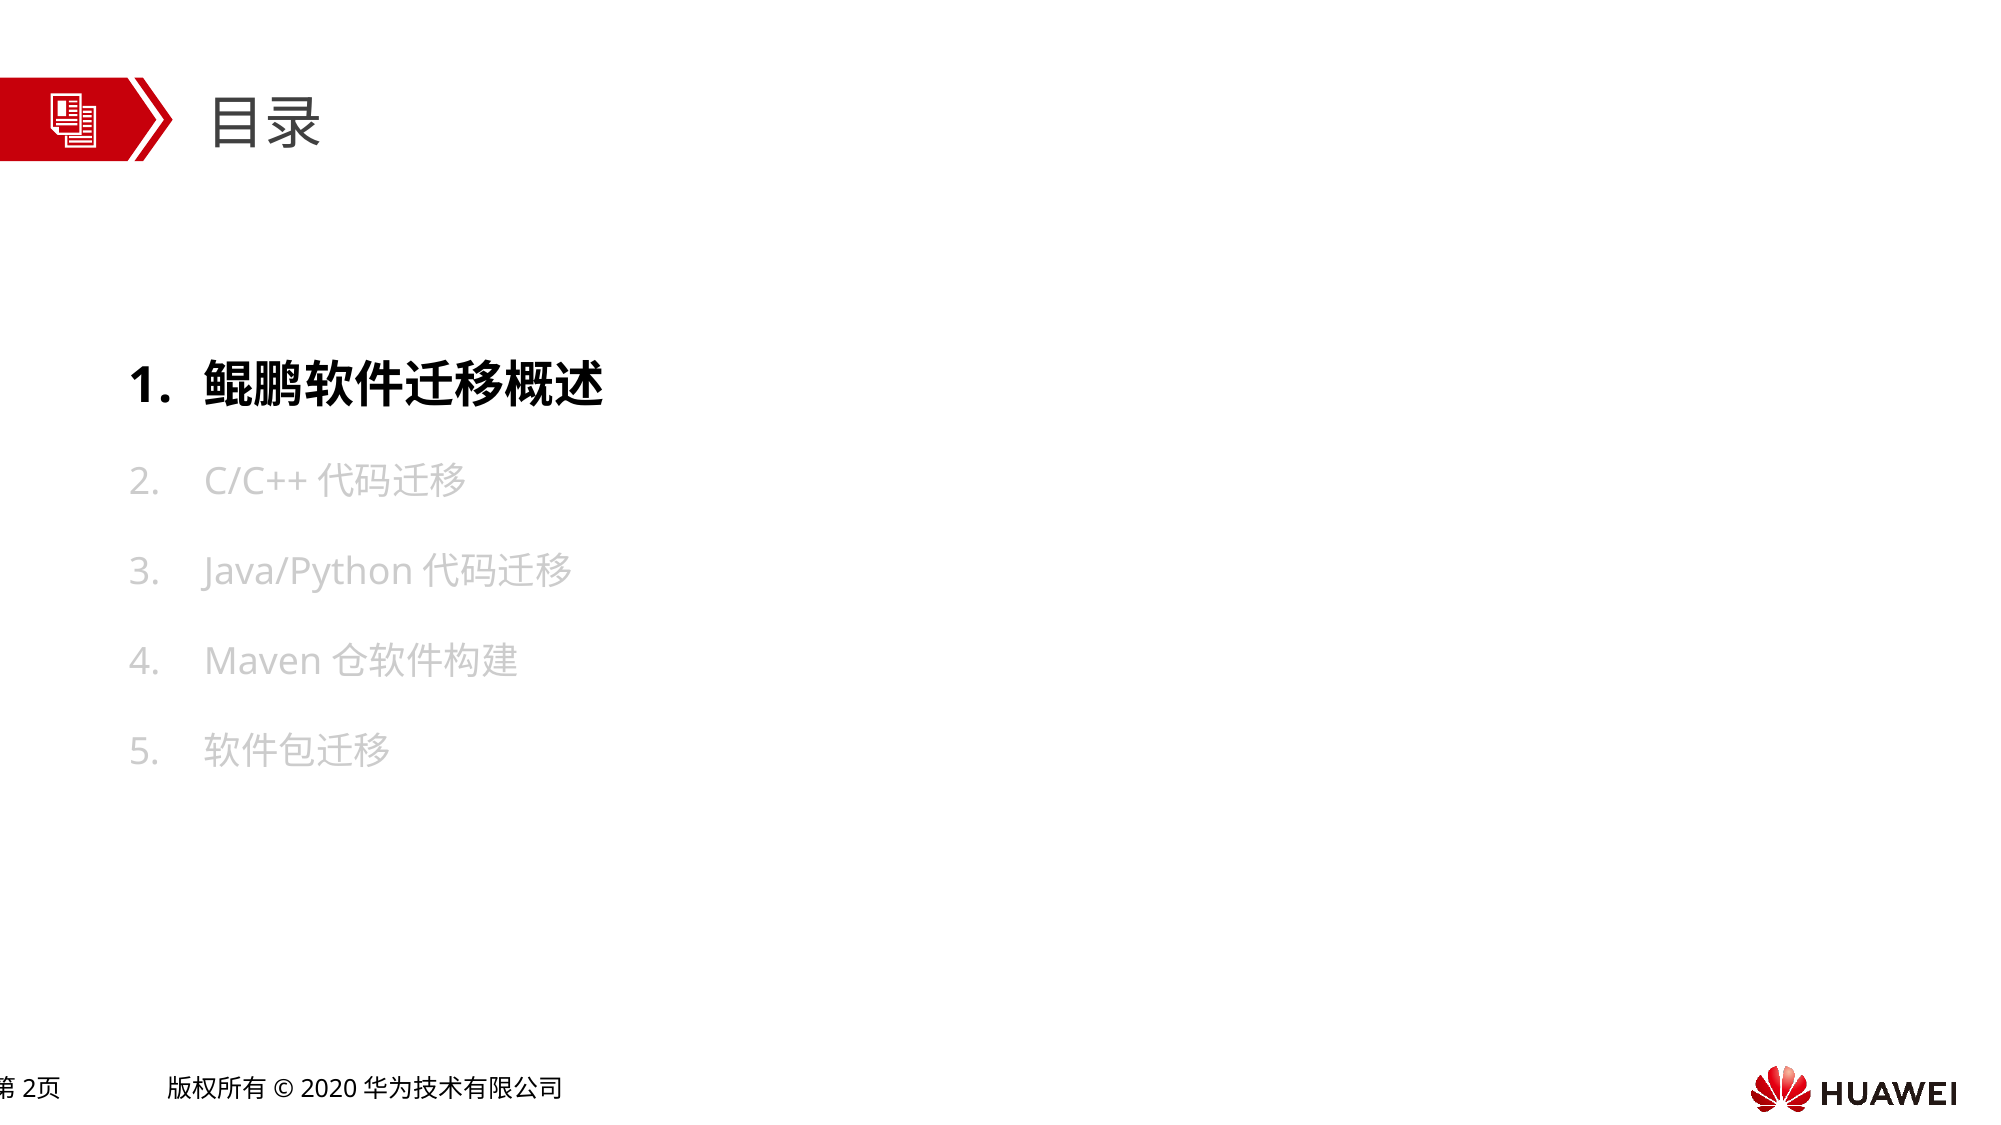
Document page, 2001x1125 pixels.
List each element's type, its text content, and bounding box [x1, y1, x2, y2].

text_box 目录 [206, 85, 1910, 156]
text_box 鲲鹏软件迁移概述 C/C++代码迁移 Java/Python代码迁移 Maven仓软件构建 软件包迁移 [114, 284, 1115, 780]
picture [1751, 1066, 1956, 1112]
